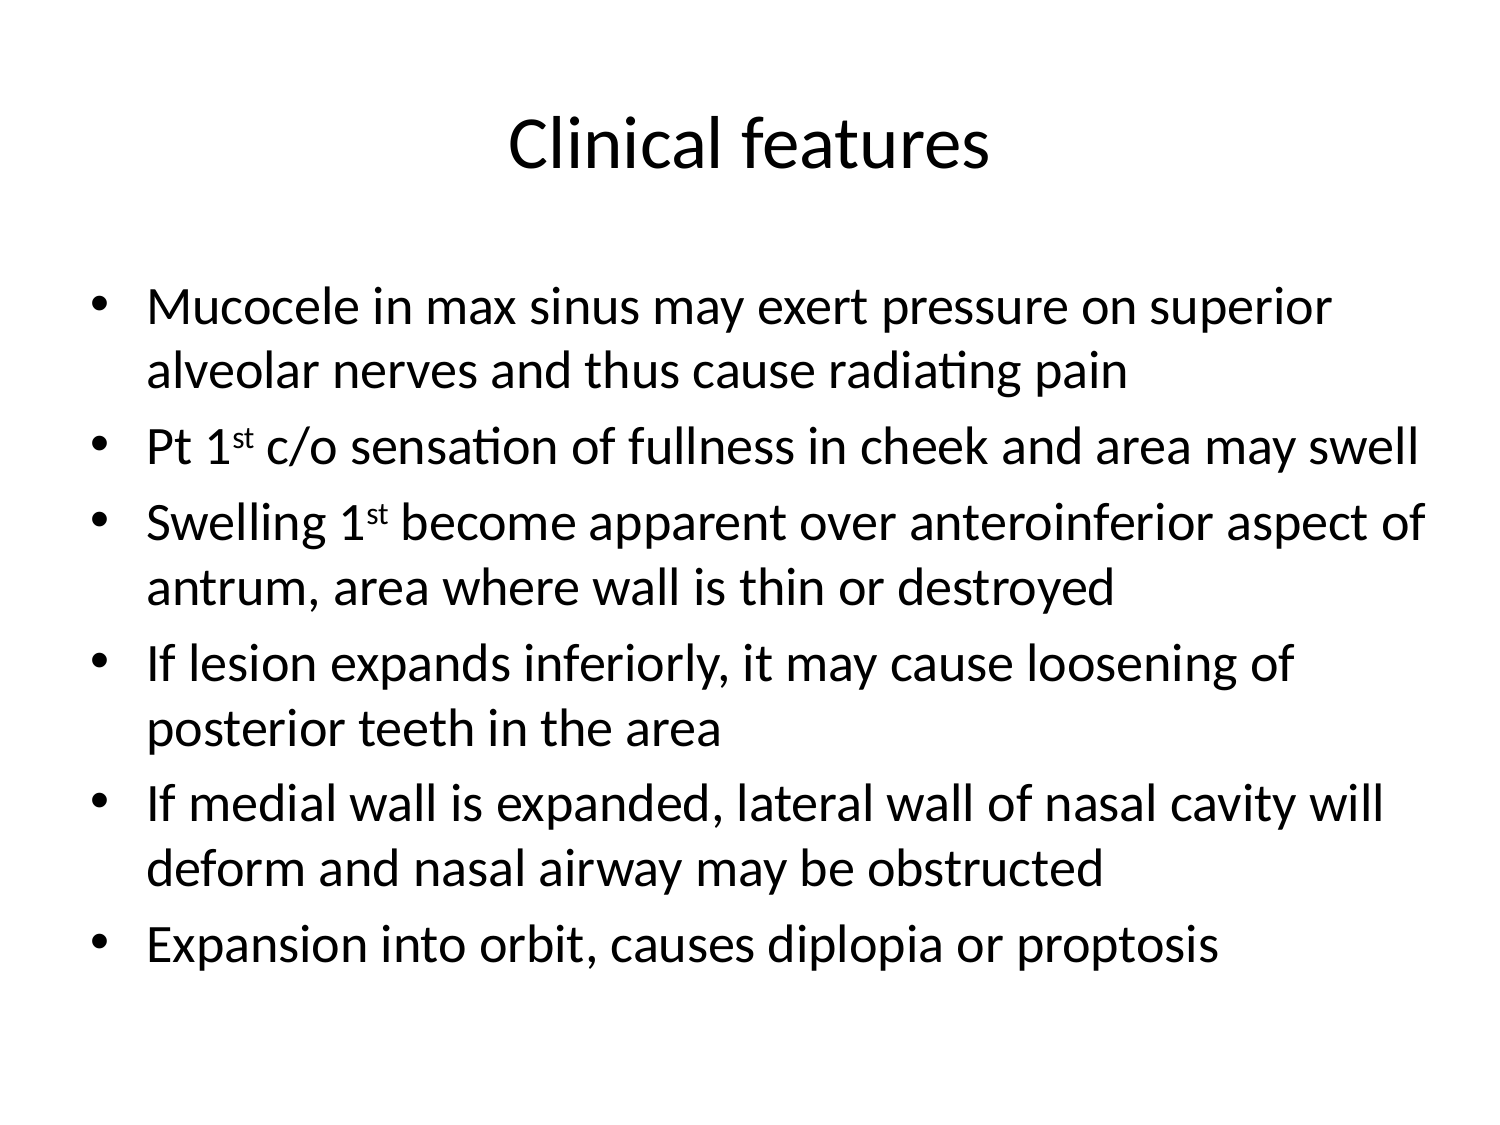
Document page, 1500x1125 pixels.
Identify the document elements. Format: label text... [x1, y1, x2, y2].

list Mucocele in max sinus may exert pressure on superior alveolar nerves and thus cause radiating pain Pt 1st c/o sensation of fullness in cheek and area may swell Swelling 1st become apparent over anteroinferior aspect of antrum, area where wall is thin or destroyed If lesion expands inferiorly, it may cause loosening of posterior teeth in the area If medial wall is expanded, lateral wall of nasal cavity will deform and nasal airway may be obstructed Expansion into orbit, causes diplopia or proptosis [75, 262, 1450, 1005]
title Clinical features [75, 45, 1425, 233]
